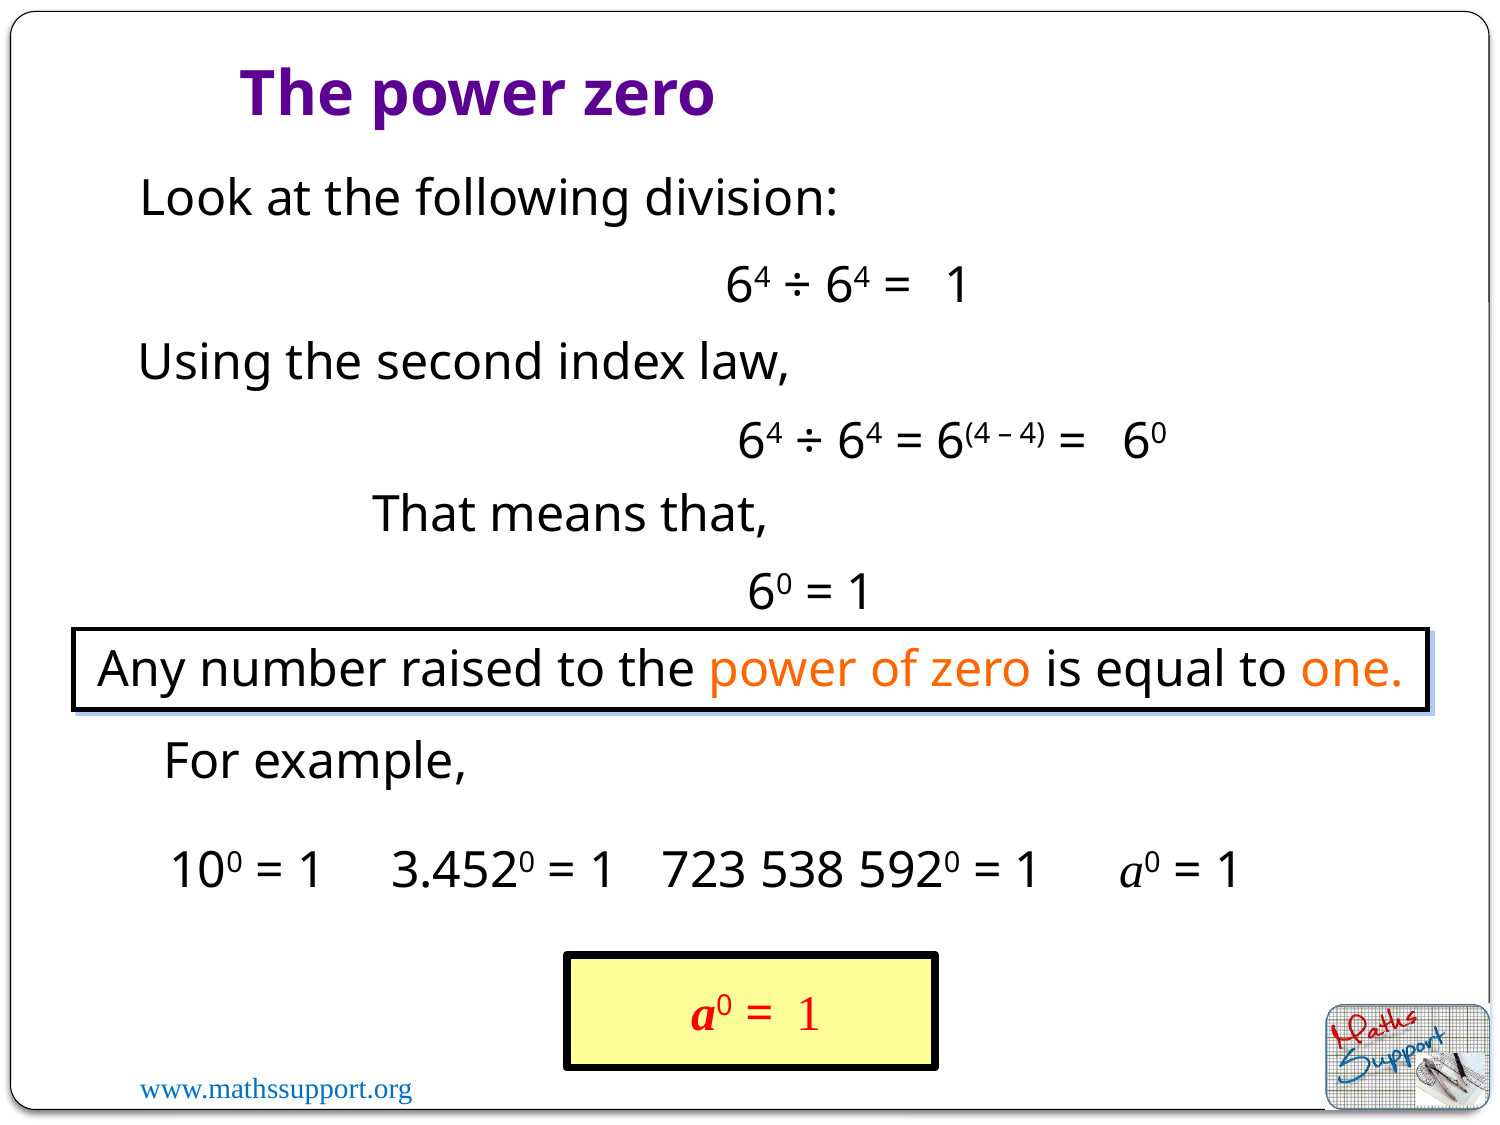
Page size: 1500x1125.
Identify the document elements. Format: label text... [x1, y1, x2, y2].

text_box Any number raised to the power of zero is equal to one. [73, 629, 1428, 710]
title The power zero [225, 45, 1500, 143]
text_box Look at the following division: [124, 157, 854, 233]
text_box 723 538 5920 = 1 [646, 830, 1059, 906]
text_box 60 = 1 [732, 551, 905, 627]
text_box 100 = 1 [154, 830, 341, 906]
text_box 64 ÷ 64 = 6(4 – 4) = [723, 401, 1102, 476]
text_box a0 = 1 [1104, 830, 1259, 906]
text_box Using the second index law, [123, 322, 806, 397]
text_box [130, 1074, 414, 1113]
text_box 3.4520 = 1 [376, 830, 633, 906]
text_box [566, 954, 936, 1069]
text_box 1 [768, 973, 837, 1048]
text_box That means that, [357, 473, 785, 549]
picture [1325, 1003, 1490, 1110]
text_box a0 = [676, 973, 768, 1048]
text_box [1324, 1004, 1488, 1106]
text_box 64 ÷ 64 = [710, 244, 927, 320]
text_box For example, [148, 721, 483, 797]
text_box 60 [1107, 401, 1182, 476]
text_box 1 [930, 245, 989, 321]
